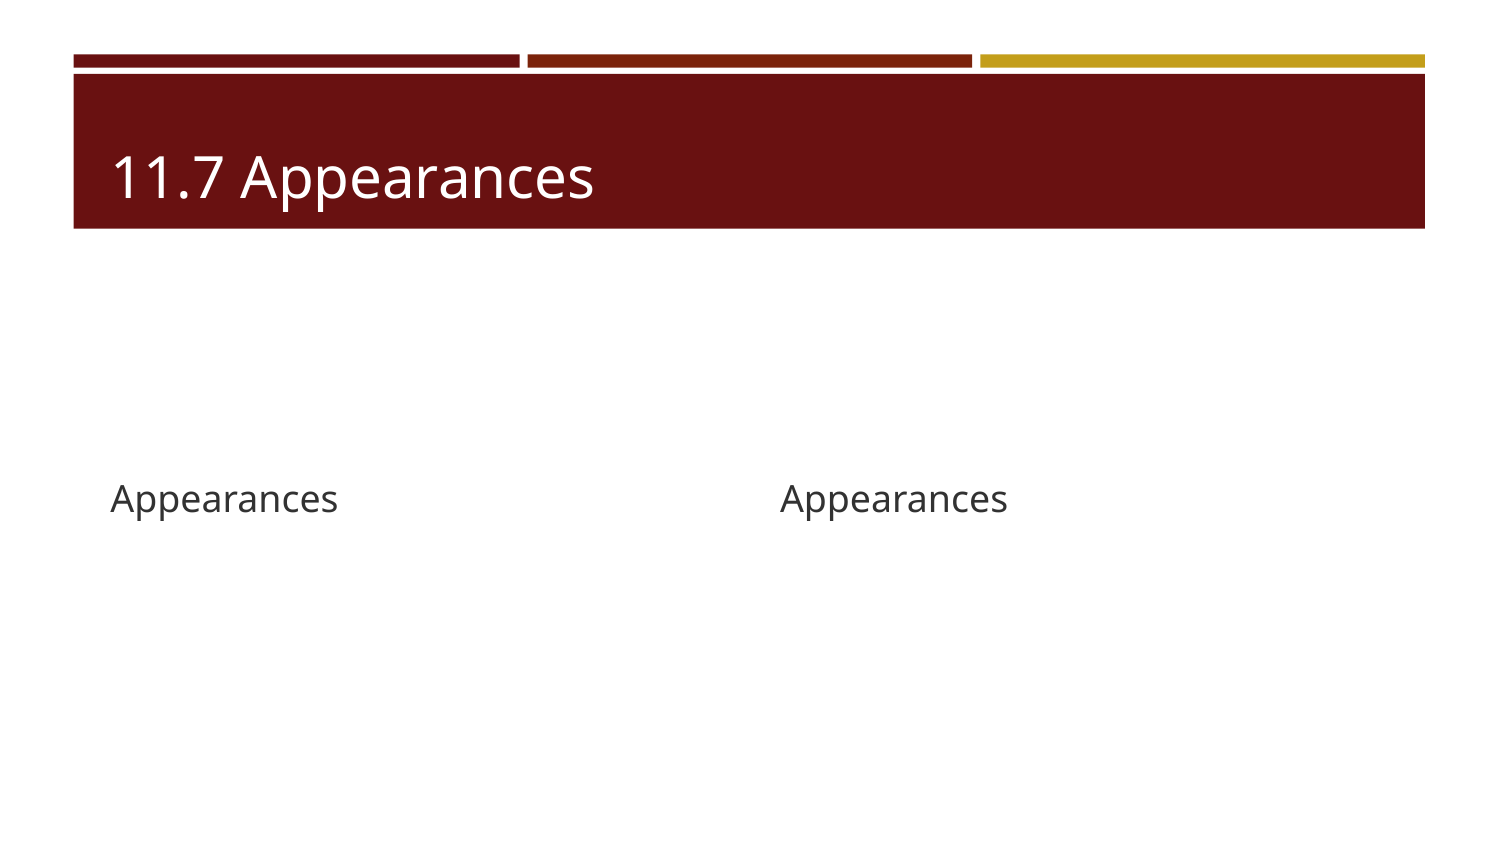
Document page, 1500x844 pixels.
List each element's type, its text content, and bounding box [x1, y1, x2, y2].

title 11.7 Appearances [95, 84, 1406, 218]
list Appearances [95, 274, 735, 722]
list Appearances [765, 274, 1406, 722]
